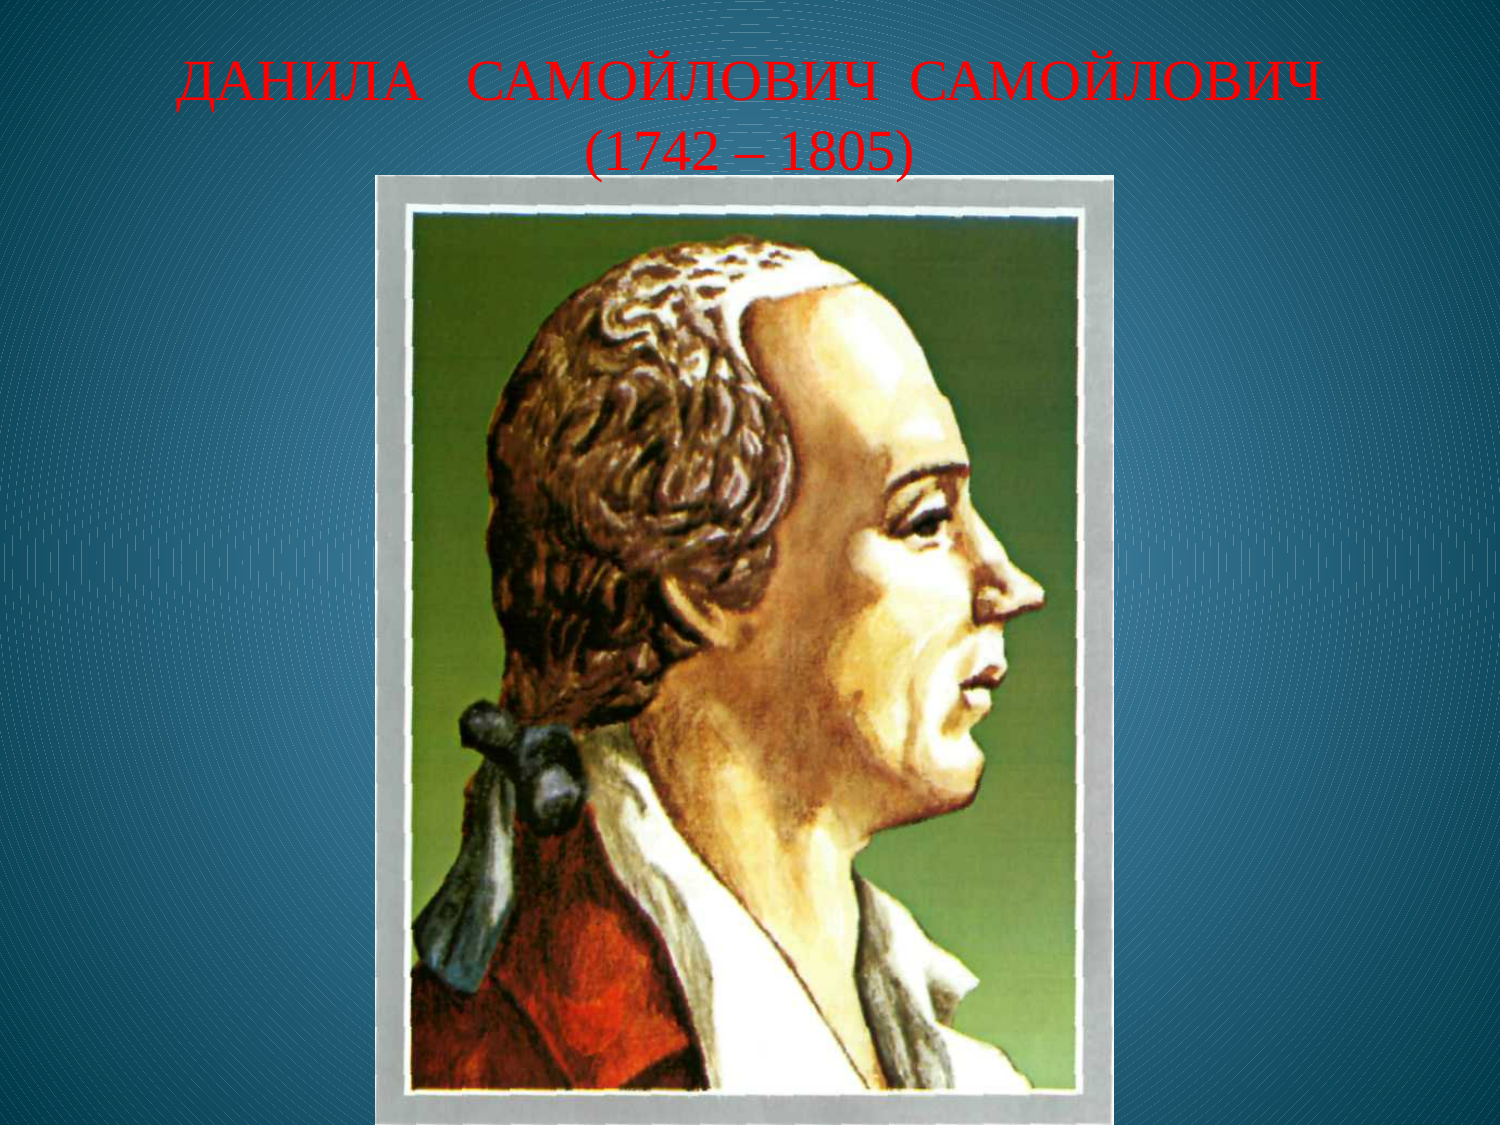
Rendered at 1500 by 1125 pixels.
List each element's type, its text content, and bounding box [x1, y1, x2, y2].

picture [374, 175, 1114, 1125]
text_box ДАНИЛА САМОЙЛОВИЧ САМОЙЛОВИЧ (1742 – 1805) [35, 35, 1465, 235]
